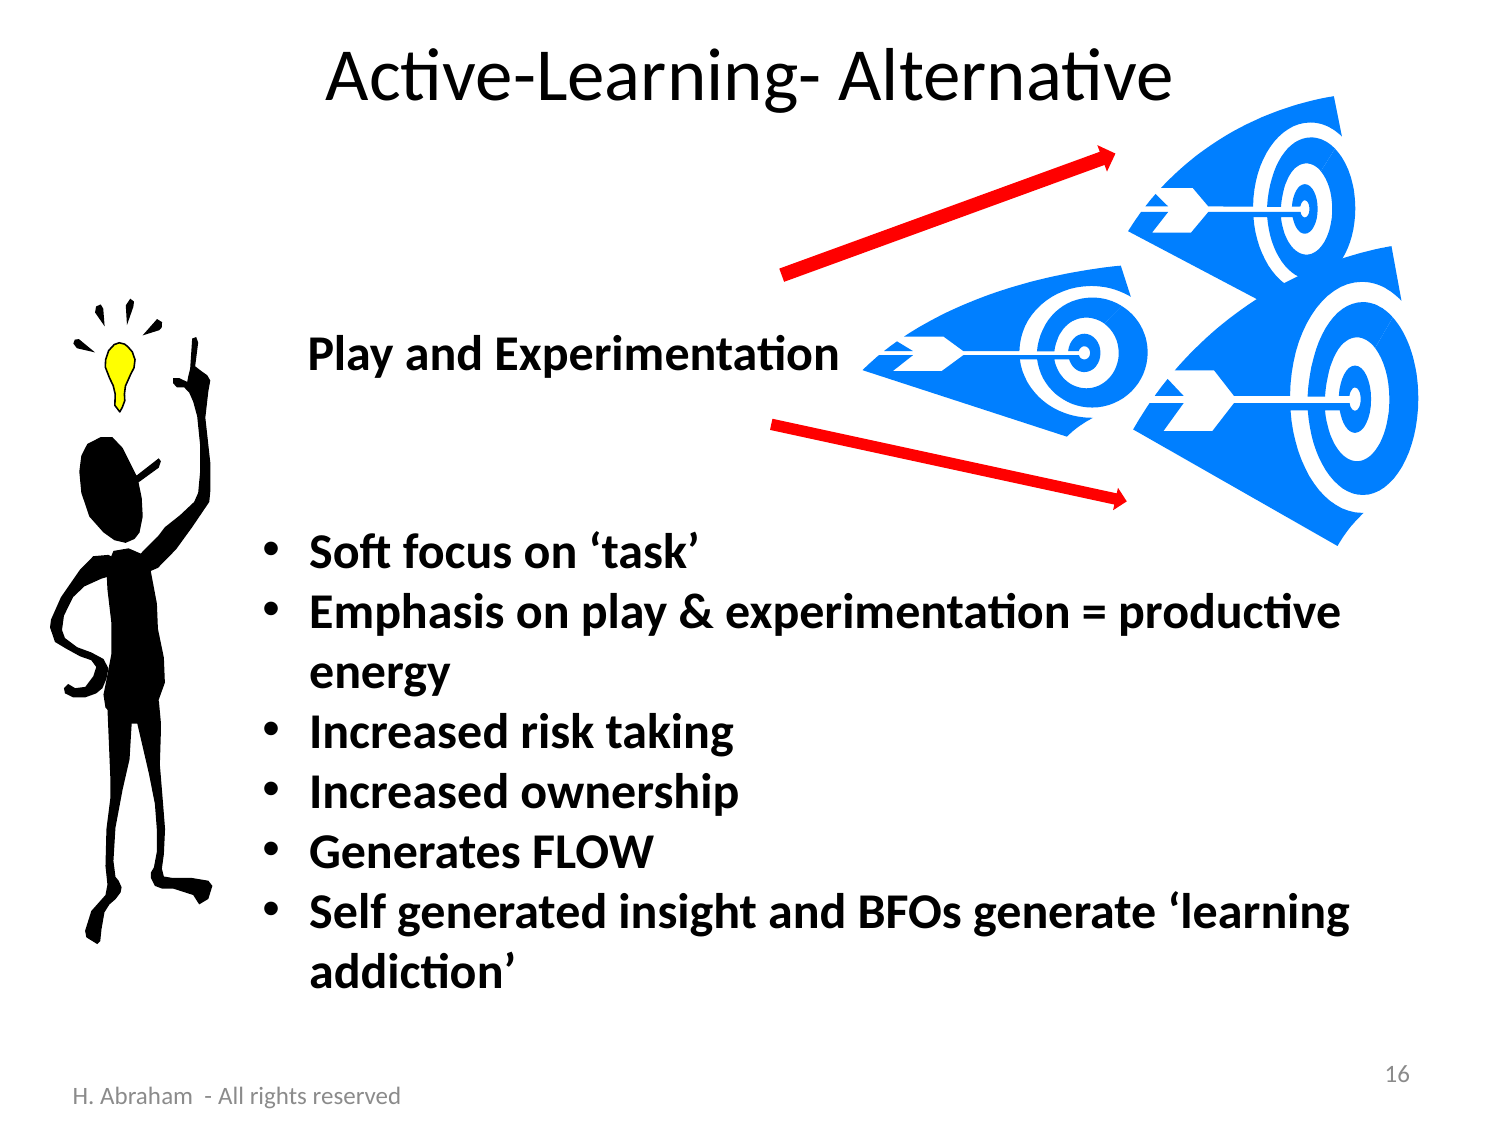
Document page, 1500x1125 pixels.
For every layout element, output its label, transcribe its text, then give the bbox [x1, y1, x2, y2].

slide_number 16 [1074, 1042, 1425, 1103]
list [49, 298, 213, 945]
text_box Soft focus on ‘task’ Emphasis on play & experimentation = productive energy Increased risk taking Increased ownership Generates FLOW Self generated insight and BFOs generate ‘learning addiction’ [225, 510, 1463, 1006]
text_box Play and Experimentation [292, 313, 857, 388]
picture [862, 95, 1419, 547]
footer H. Abraham - All rights reserved [0, 1065, 475, 1125]
title Active-Learning- Alternative [75, 0, 1425, 141]
text_box [767, 416, 1127, 512]
text_box [777, 143, 1118, 284]
